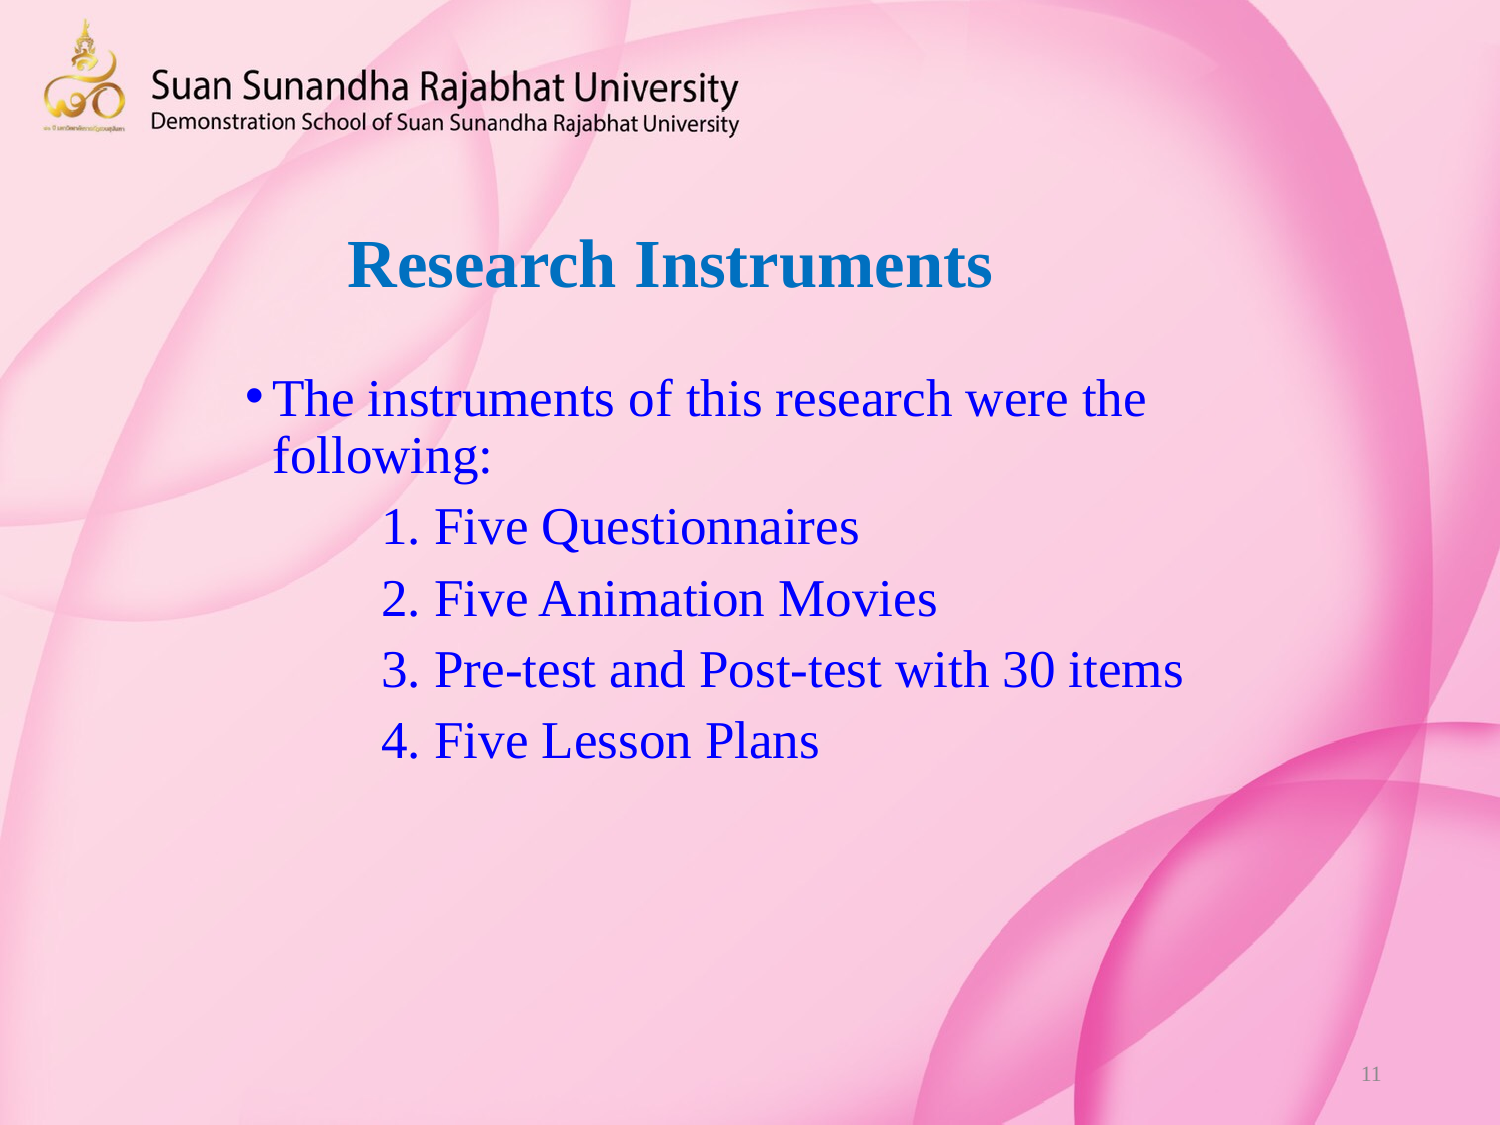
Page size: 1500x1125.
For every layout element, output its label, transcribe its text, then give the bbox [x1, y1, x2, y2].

list The instruments of this research were the following: 1. Five Questionnaires 2. Five Animation Movies 3. Pre-test and Post-test with 30 items 4. Five Lesson Plans [230, 362, 1207, 795]
slide_number 11 [1059, 1042, 1397, 1103]
picture [0, 0, 1500, 1125]
title Research Instruments [299, 216, 1060, 314]
